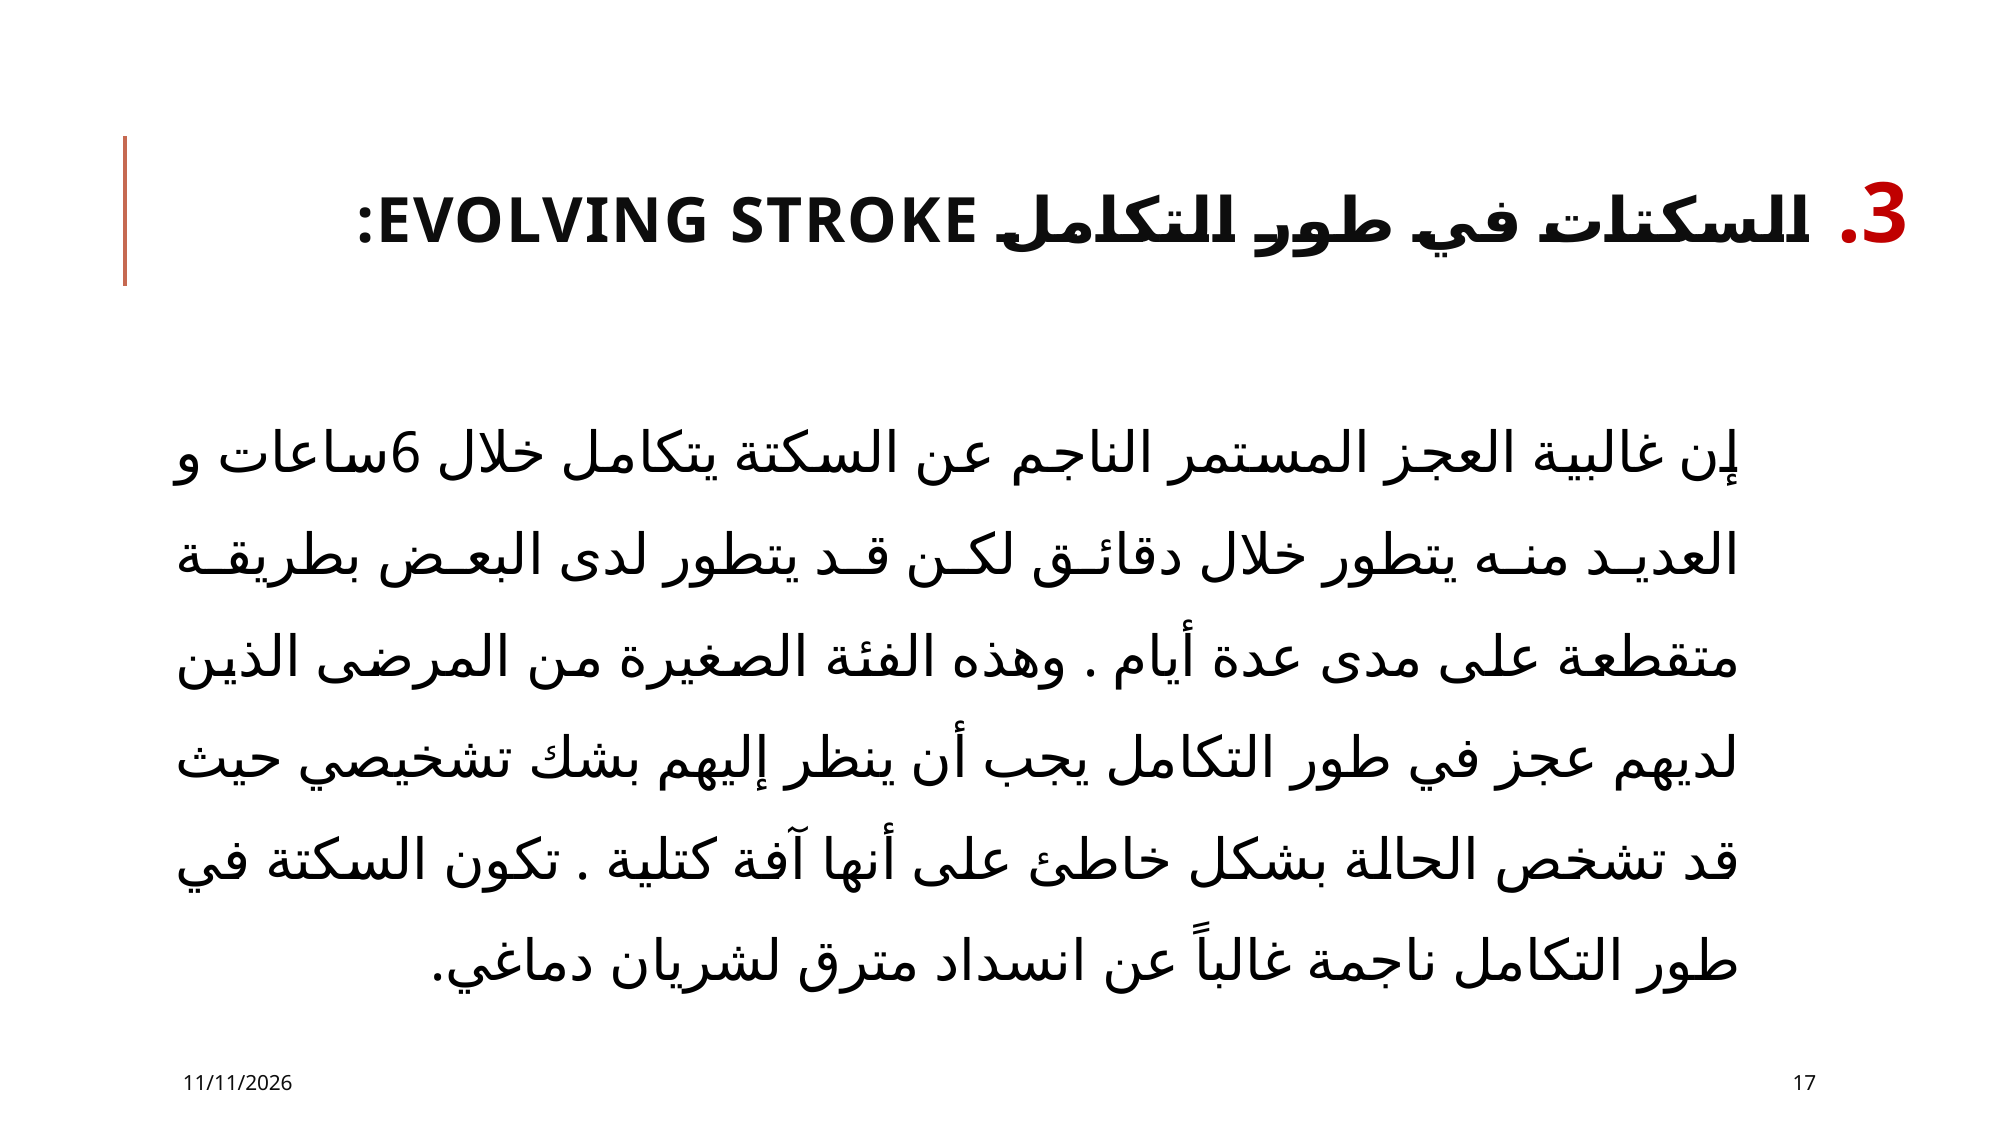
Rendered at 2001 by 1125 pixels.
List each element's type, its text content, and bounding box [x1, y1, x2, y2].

list إن غالبية العجز المستمر الناجم عن السكتة يتكامل خلال 6ساعات و العديد منه يتطور خلال دقائق لكن قد يتطور لدى البعض بطريقة متقطعة على مدى عدة أيام . وهذه الفئة الصغيرة من المرضى الذين لديهم عجز في طور التكامل يجب أن ينظر إليهم بشك تشخيصي حيث قد تشخص الحالة بشكل خاطئ على أنها آفة كتلية . تكون السكتة في طور التكامل ناجمة غالباً عن انسداد مترق لشريان دماغي. [168, 375, 1763, 1035]
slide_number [168, 1061, 522, 1107]
title 3. السكتات في طور التكامل Evolving stroke: [168, 96, 1926, 342]
slide_number 17 [1777, 1061, 1938, 1107]
